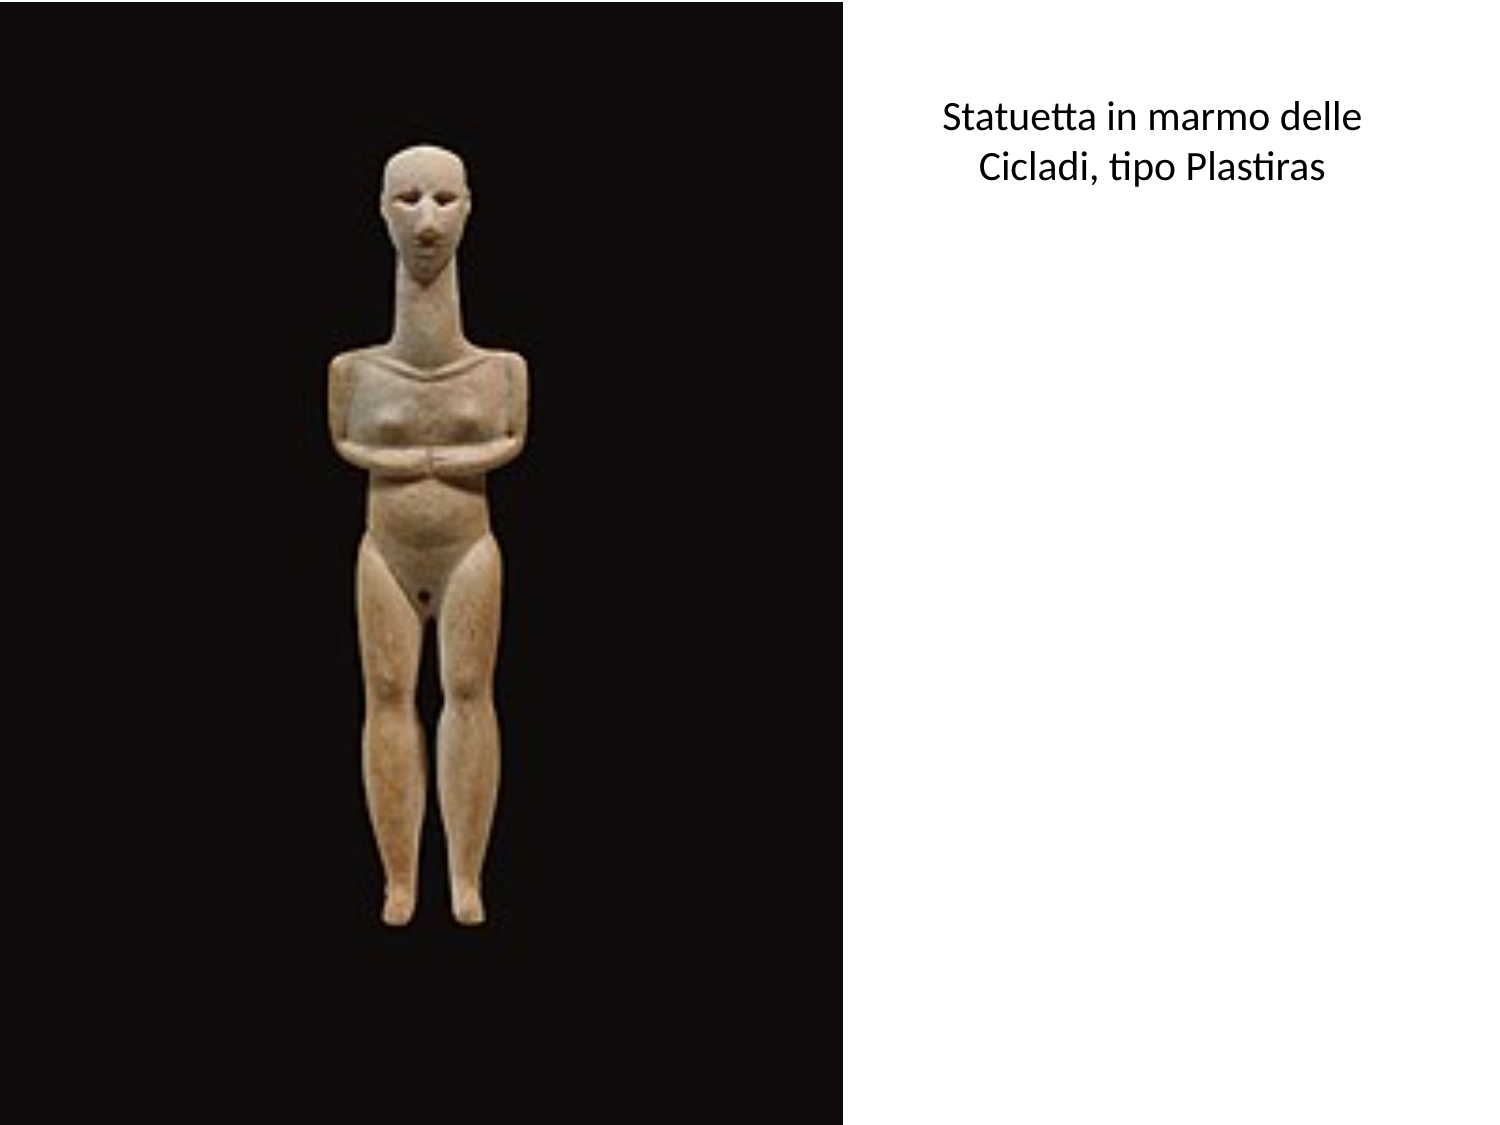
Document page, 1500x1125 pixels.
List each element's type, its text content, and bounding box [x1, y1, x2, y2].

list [0, 1, 843, 1125]
title Statuetta in marmo delle Cicladi, tipo Plastiras [879, 45, 1425, 233]
